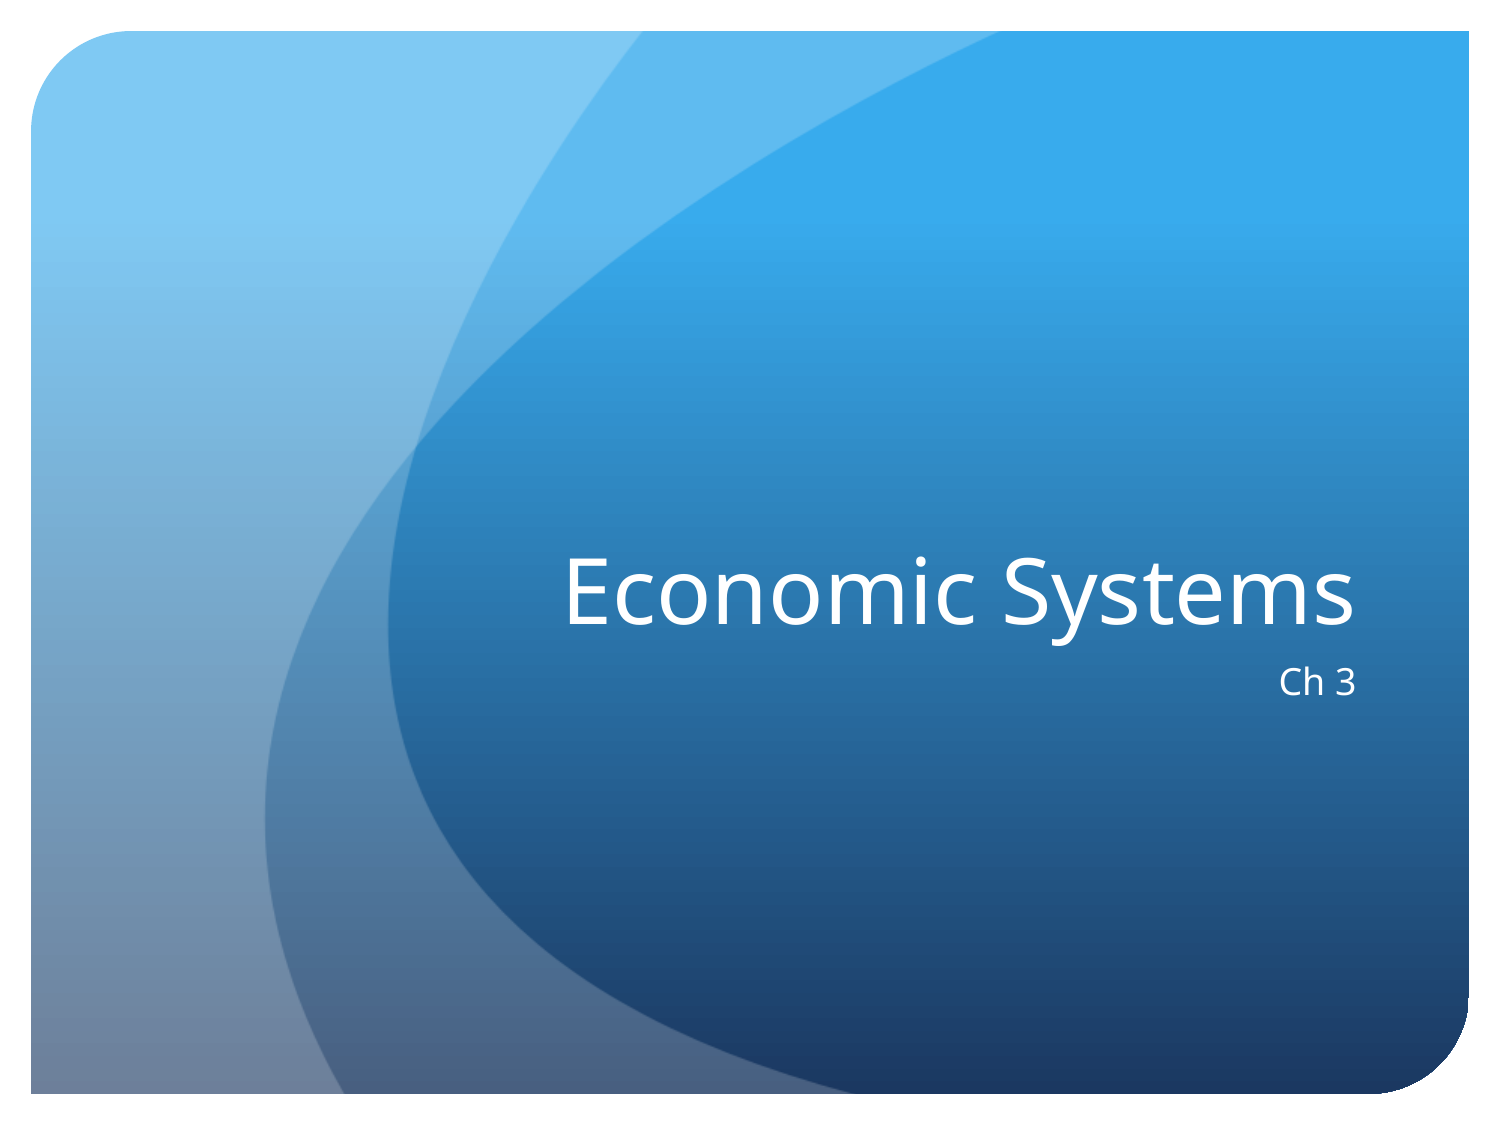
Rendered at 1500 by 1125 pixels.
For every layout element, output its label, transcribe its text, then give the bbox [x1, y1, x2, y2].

subtitle Ch 3 [262, 650, 1372, 939]
picture [25, 30, 1474, 1095]
title Economic Systems [262, 408, 1372, 650]
